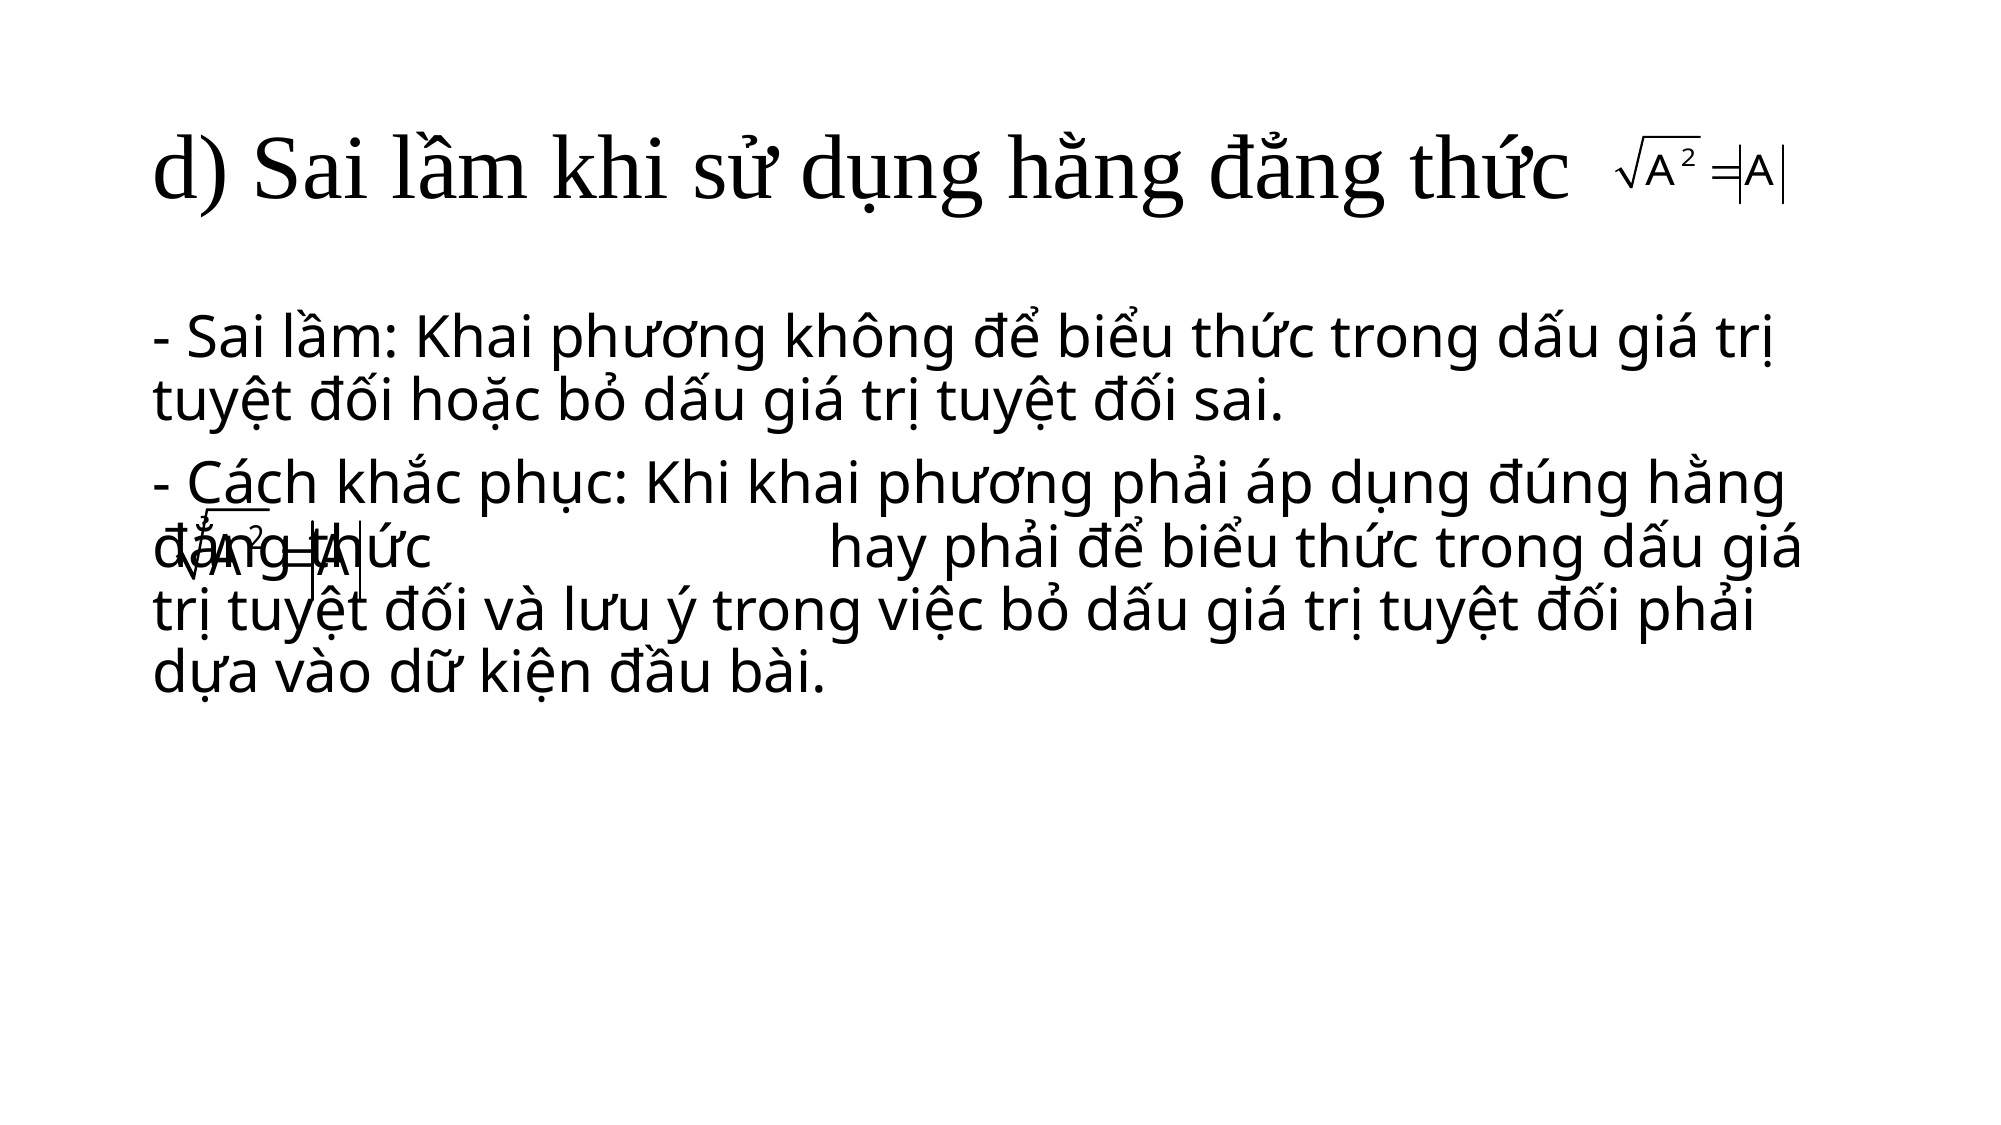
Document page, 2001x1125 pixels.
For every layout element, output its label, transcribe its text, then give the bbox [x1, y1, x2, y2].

list - Sai lầm: Khai phương không để biểu thức trong dấu giá trị tuyệt đối hoặc bỏ dấu giá trị tuyệt đối sai. - Cách khắc phục: Khi khai phương phải áp dụng đúng hằng đẳng thức hay phải để biểu thức trong dấu giá trị tuyệt đối và lưu ý trong việc bỏ dấu giá trị tuyệt đối phải dựa vào dữ kiện đầu bài. [137, 299, 1863, 1014]
title d) Sai lầm khi sử dụng hằng đẳng thức [137, 59, 1863, 278]
picture [168, 497, 370, 610]
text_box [1608, 127, 1794, 212]
